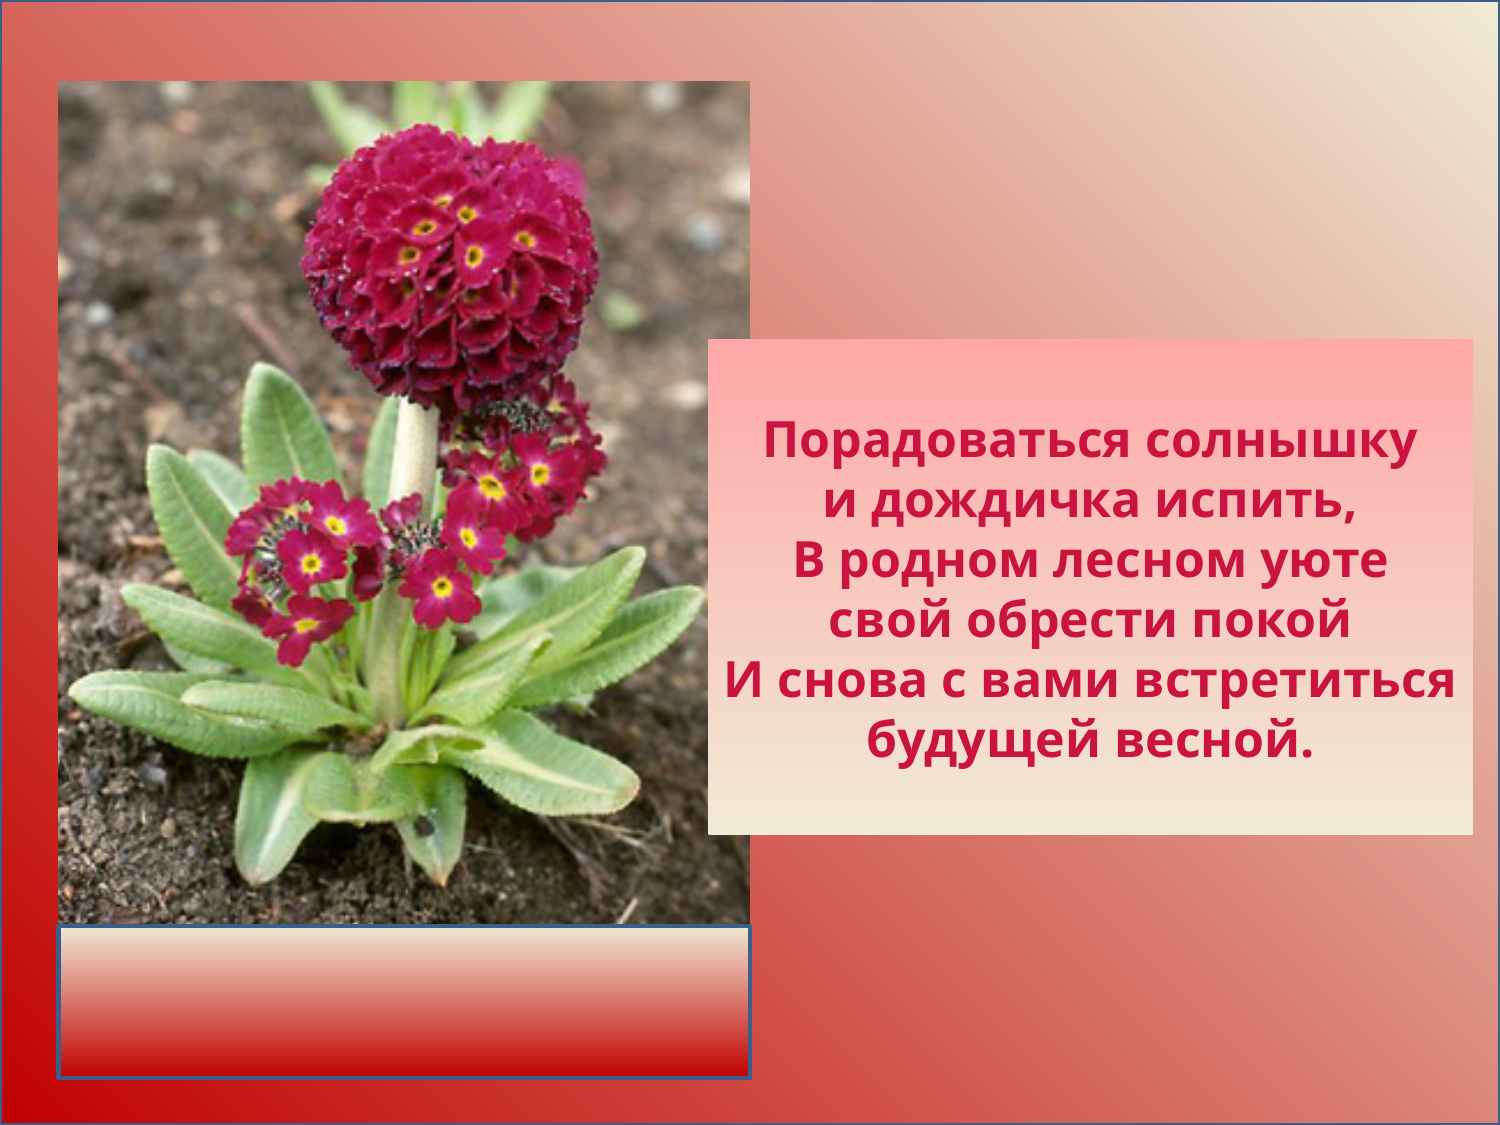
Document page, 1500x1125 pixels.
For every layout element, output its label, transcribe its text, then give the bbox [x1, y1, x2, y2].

picture [58, 81, 751, 1071]
text_box Порадоваться солнышку и дождичка испить, В родном лесном уюте свой обрести покой И снова с вами встретиться будущей весной. [755, 339, 1473, 835]
text_box [0, 0, 1500, 1125]
